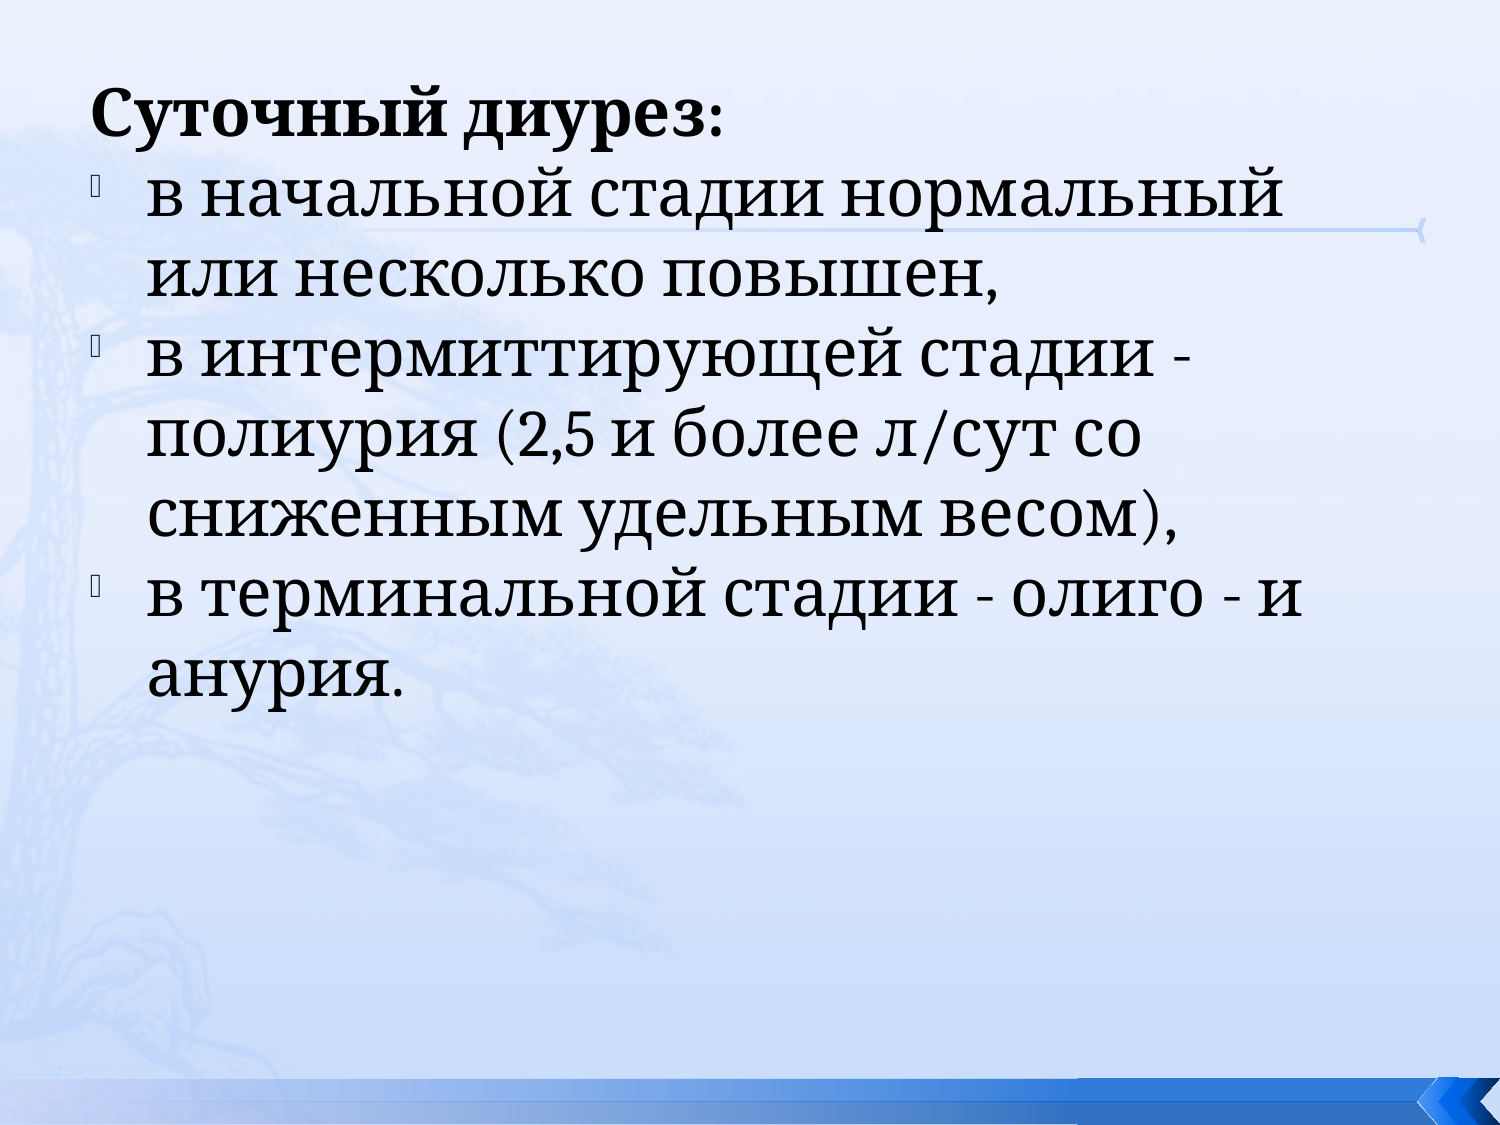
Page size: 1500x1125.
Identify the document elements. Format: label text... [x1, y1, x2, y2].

list Суточный диурез: в начальной стадии нормальный или несколько повышен, в интермиттирующей стадии - полиурия (2,5 и более л/сут со сниженным удельным весом), в терминальной стадии - олиго - и анурия. [75, 62, 1425, 1005]
